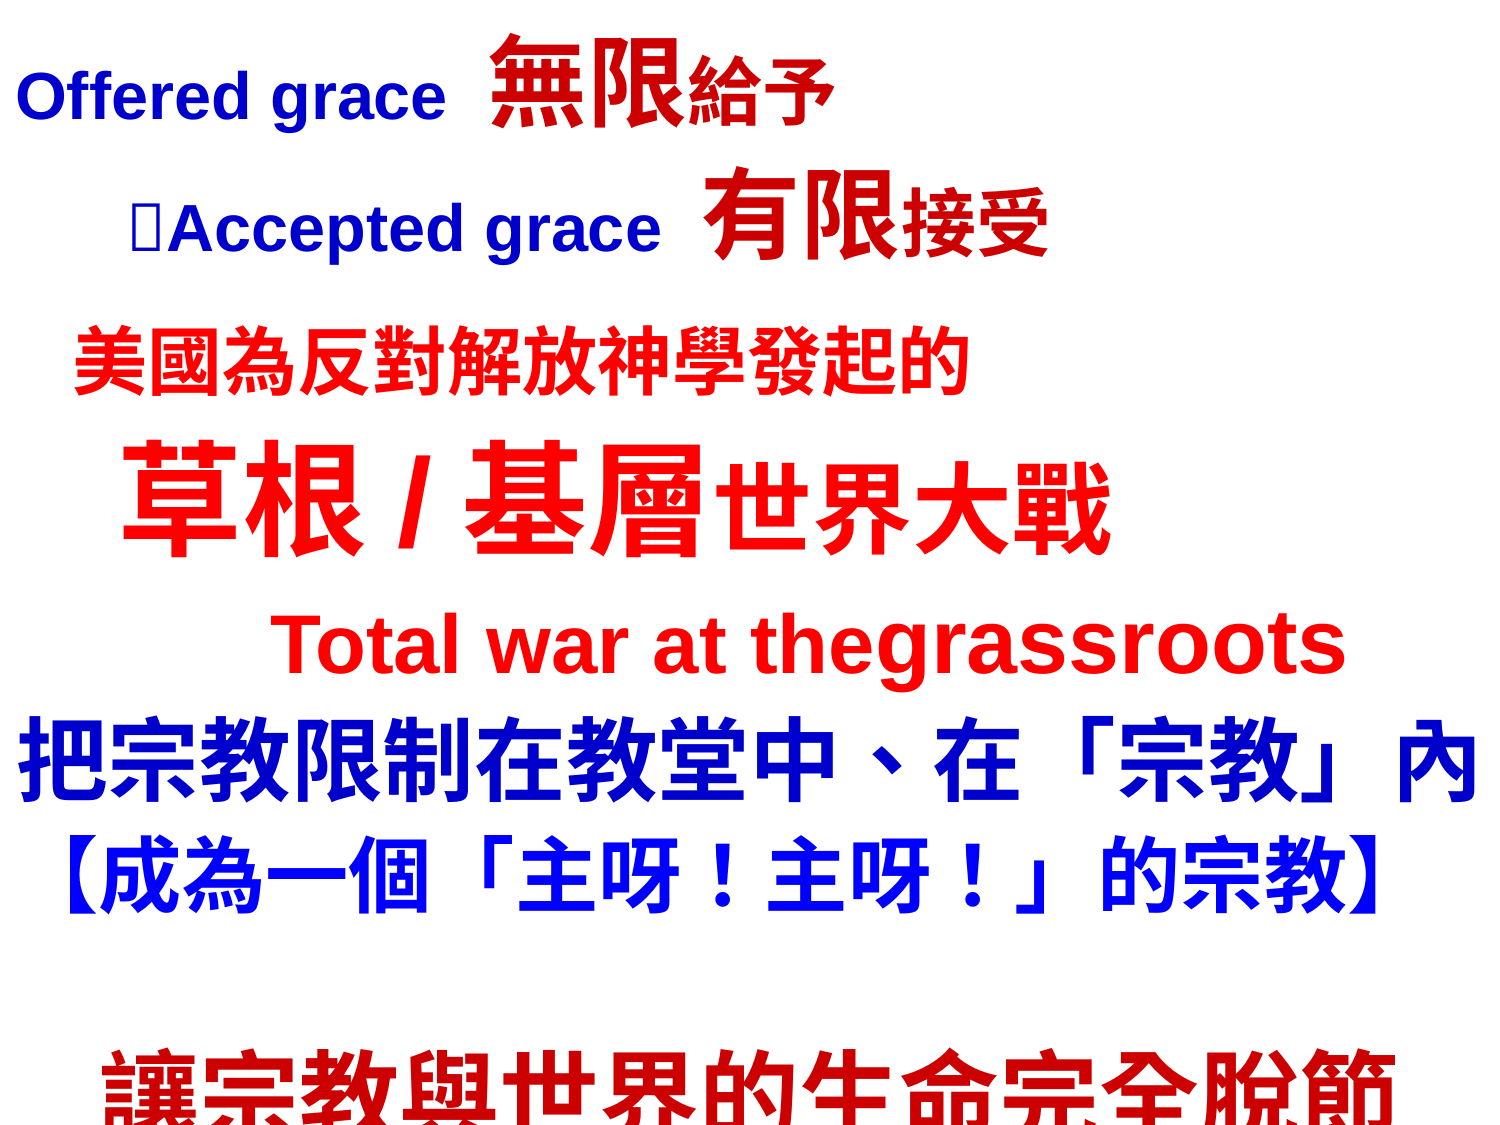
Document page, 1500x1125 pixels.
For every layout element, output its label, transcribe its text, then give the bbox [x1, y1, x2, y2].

list Offered grace 無限給予 Accepted grace 有限接受 美國為反對解放神學發起的 草根/基層世界大戰 Total war at thegrassroots 把宗教限制在教堂中、在「宗教」內！ 【成為一個「主呀！主呀！」的宗教】 讓宗教與世界的生命完全脫節 [0, 0, 1500, 1125]
